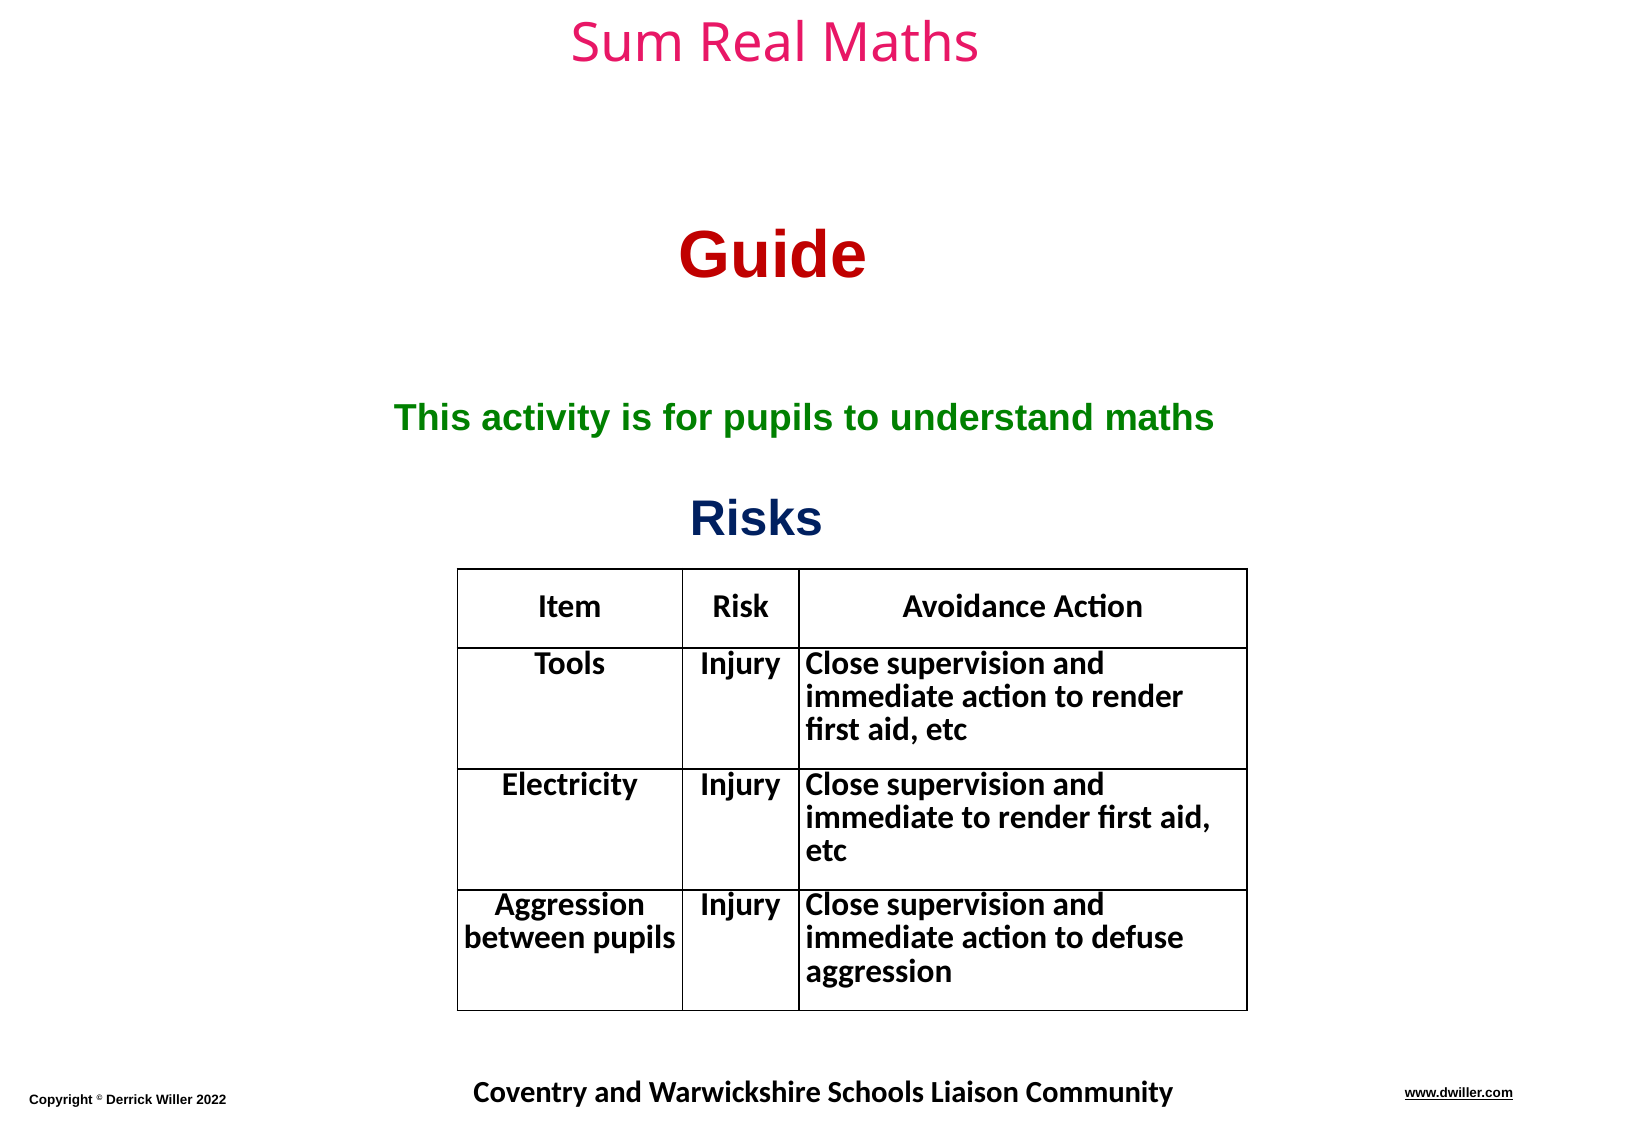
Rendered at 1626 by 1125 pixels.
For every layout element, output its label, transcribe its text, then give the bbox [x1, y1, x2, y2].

text_box This activity is for pupils to understand maths [379, 385, 1303, 446]
table_cell Close supervision and immediate to render first aid, etc [800, 770, 1246, 889]
table_cell Tools [458, 649, 682, 768]
table_header Item [458, 570, 682, 647]
table_cell Close supervision and immediate action to render first aid, etc [800, 649, 1246, 768]
table_cell Aggression between pupils [458, 891, 682, 1010]
table_cell Electricity [458, 770, 682, 889]
table_cell Injury [683, 649, 798, 768]
table_cell Injury [683, 891, 798, 1010]
table_cell Close supervision and immediate action to defuse aggression [800, 891, 1246, 1010]
text_box Risks [675, 478, 839, 554]
table_header Avoidance Action [800, 570, 1246, 647]
table_cell Injury [683, 770, 798, 889]
table_header Risk [683, 570, 798, 647]
text_box Guide [663, 203, 883, 299]
